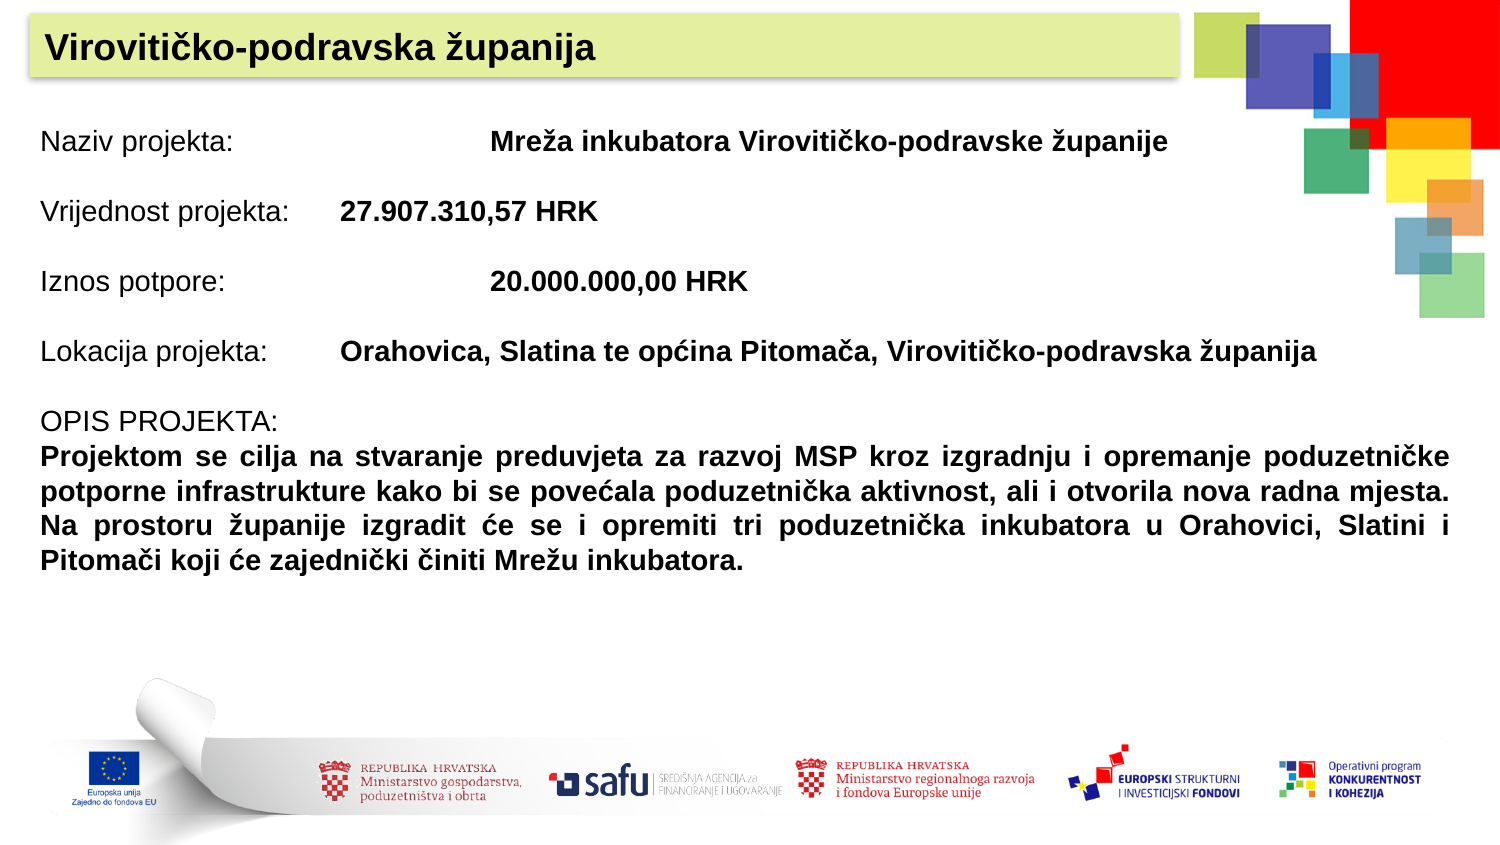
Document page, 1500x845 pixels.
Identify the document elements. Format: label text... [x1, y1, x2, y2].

text_box Naziv projekta: Mreža inkubatora Virovitičko-podravske županije Vrijednost projekta: 27.907.310,57 HRK Iznos potpore: 20.000.000,00 HRK Lokacija projekta: Orahovica, Slatina te općina Pitomača, Virovitičko-podravska županija OPIS PROJEKTA: Projektom se cilja na stvaranje preduvjeta za razvoj MSP kroz izgradnju i opremanje poduzetničke potporne infrastrukture kako bi se povećala poduzetnička aktivnost, ali i otvorila nova radna mjesta. Na prostoru županije izgradit će se i opremiti tri poduzetnička inkubatora u Orahovici, Slatini i Pitomači koji će zajednički činiti Mrežu inkubatora. [25, 114, 1467, 584]
picture [47, 678, 1450, 845]
picture [1194, 0, 1500, 318]
text_box Virovitičko-podravska županija [29, 12, 1180, 78]
